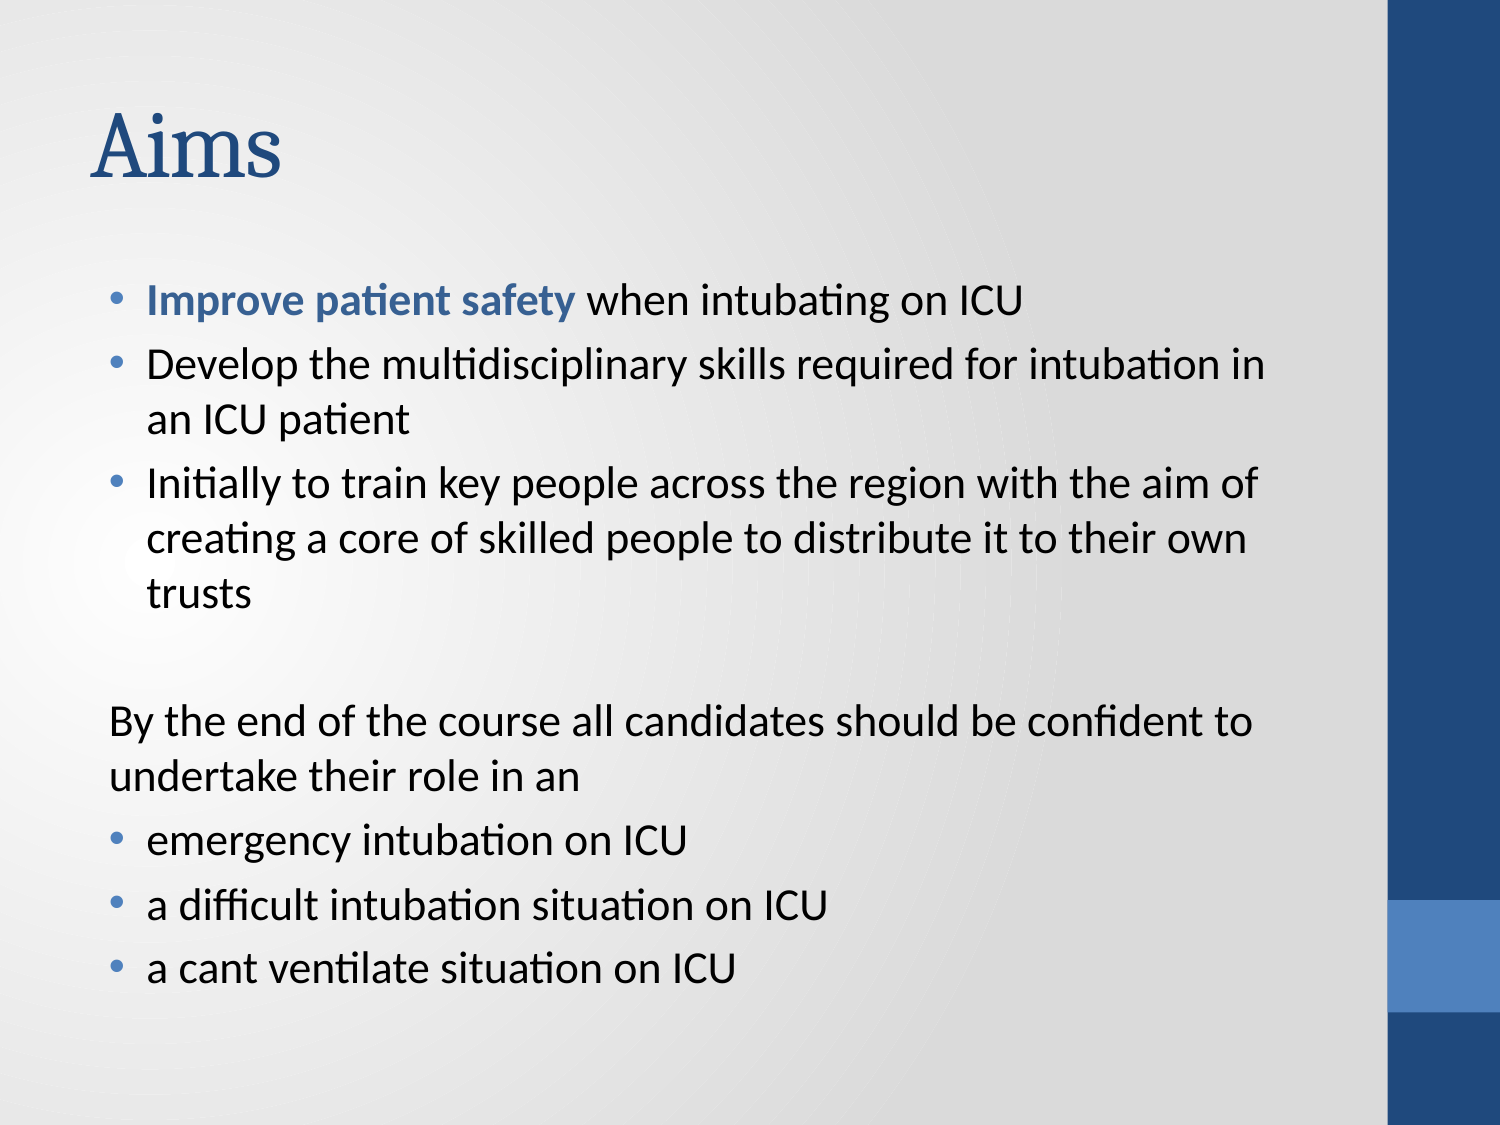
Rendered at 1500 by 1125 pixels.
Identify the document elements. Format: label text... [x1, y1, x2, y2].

title Aims [75, 45, 1325, 233]
list Improve patient safety when intubating on ICU Develop the multidisciplinary skills required for intubation in an ICU patient Initially to train key people across the region with the aim of creating a core of skilled people to distribute it to their own trusts By the end of the course all candidates should be confident to undertake their role in an emergency intubation on ICU a difficult intubation situation on ICU a cant ventilate situation on ICU [75, 262, 1325, 1050]
